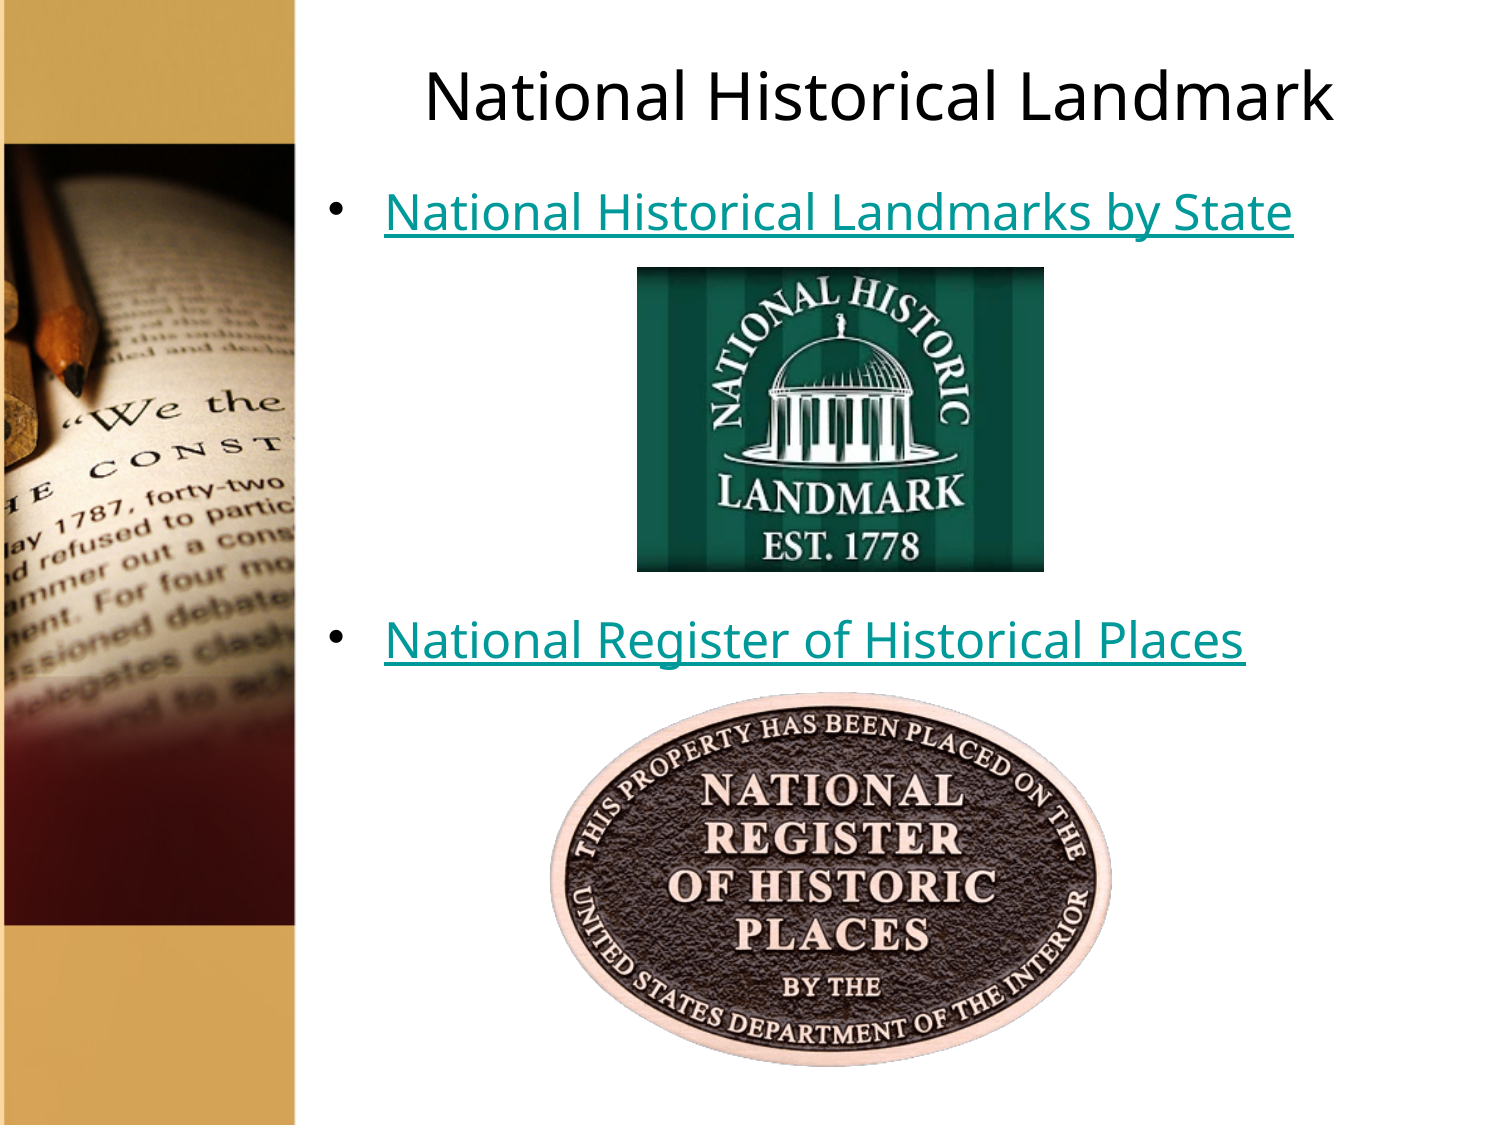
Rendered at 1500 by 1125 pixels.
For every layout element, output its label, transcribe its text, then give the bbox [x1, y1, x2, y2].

list National Historical Landmarks by State National Register of Historical Places [312, 172, 1426, 1006]
picture [0, 0, 1500, 1125]
title National Historical Landmark [329, 0, 1431, 188]
picture [636, 266, 1044, 573]
